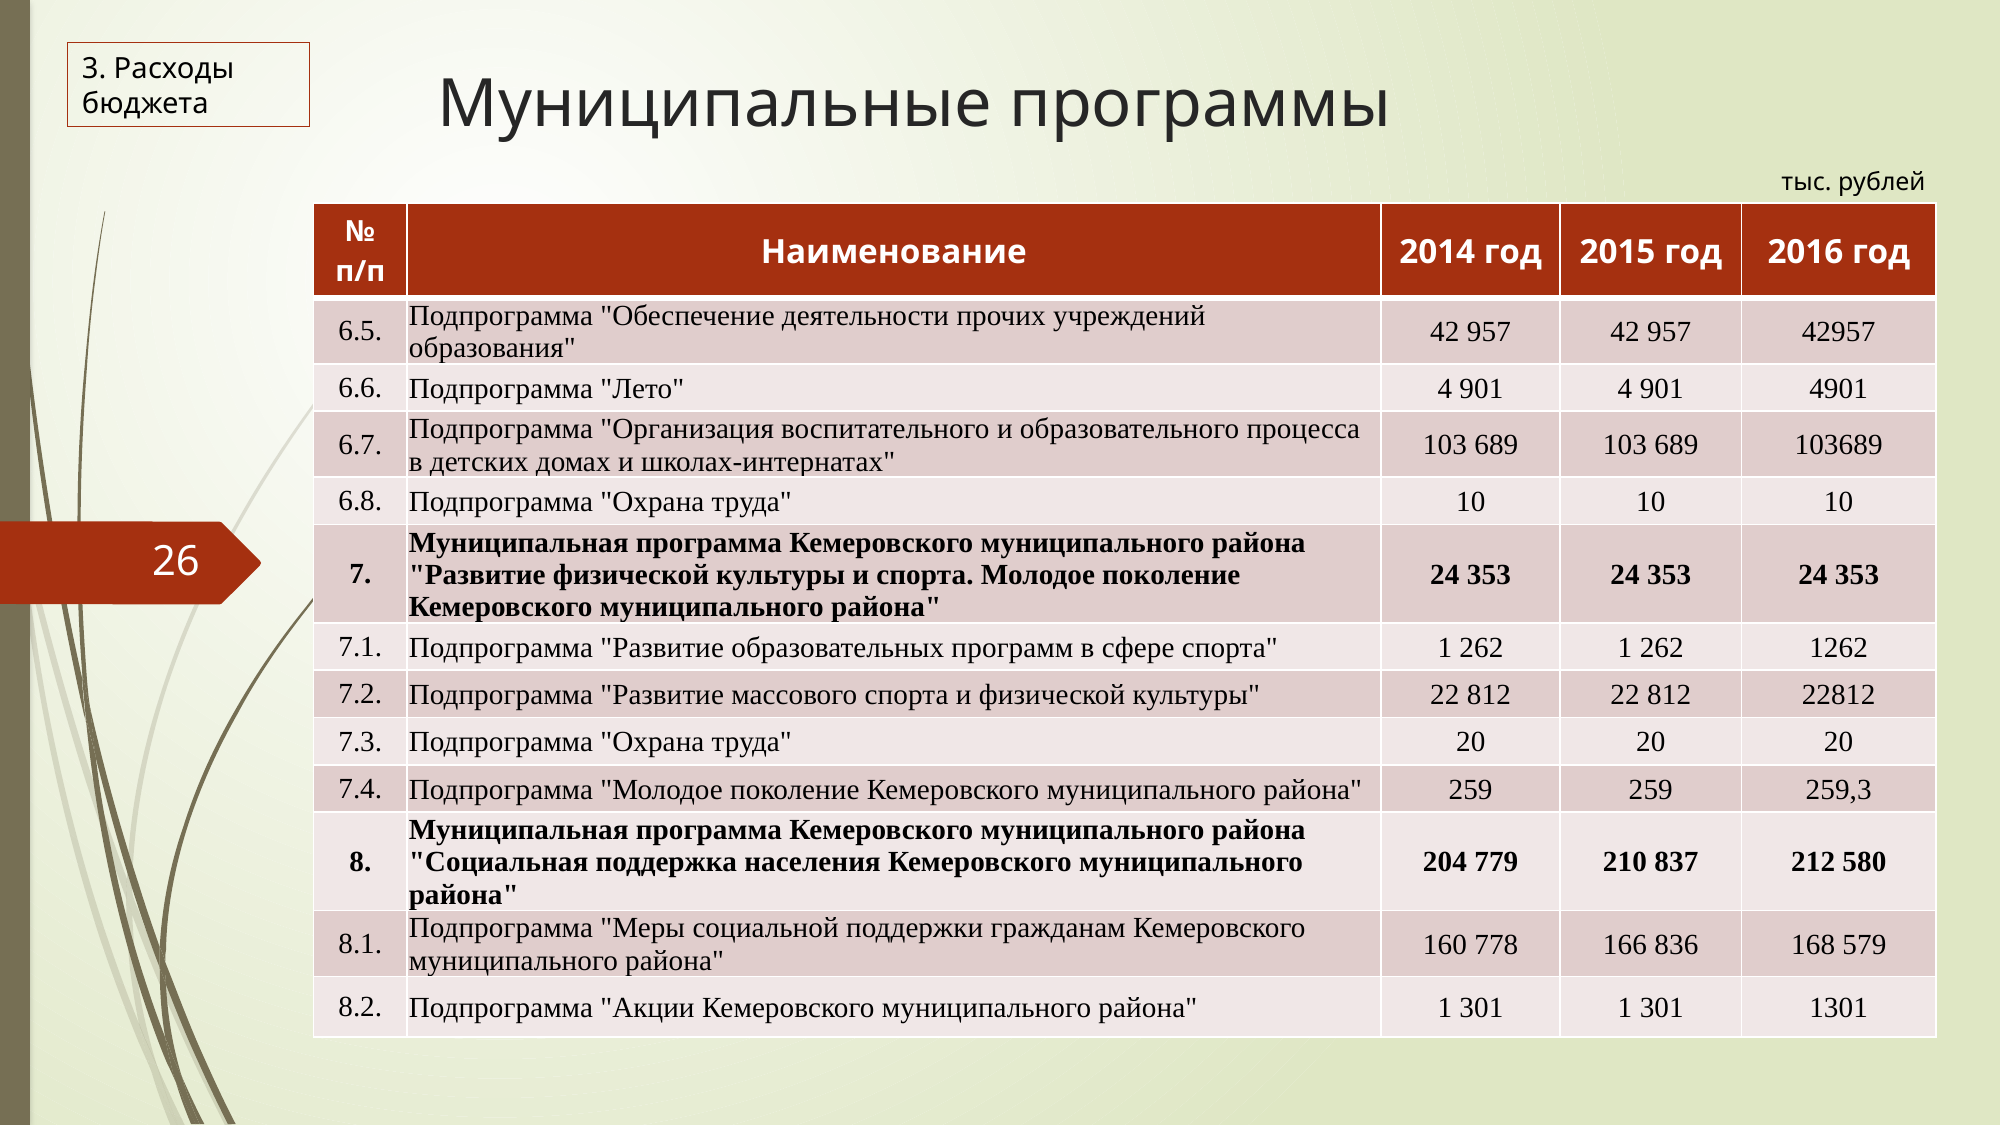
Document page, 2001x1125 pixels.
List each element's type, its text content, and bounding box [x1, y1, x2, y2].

table_cell 259,3 [1742, 766, 1935, 811]
table_cell Подпрограмма "Акции Кемеровского муниципального района" [408, 977, 1380, 1036]
table_header № п/п [314, 204, 406, 295]
table_cell 6.5. [314, 301, 406, 363]
table_cell Подпрограмма "Организация воспитательного и образовательного процесса в детских домах и школах-интернатах" [408, 412, 1380, 476]
table_cell 6.8. [314, 478, 406, 524]
table_cell 160 778 [1382, 911, 1559, 976]
table_cell 1262 [1742, 624, 1935, 669]
table_header 2014 год [1382, 204, 1559, 295]
table_cell 4 901 [1561, 365, 1741, 410]
table_cell 20 [1742, 718, 1935, 764]
table_cell 7.2. [314, 671, 406, 717]
table_cell 210 837 [1561, 813, 1741, 910]
table_cell 103689 [1742, 412, 1935, 476]
table_cell 103 689 [1561, 412, 1741, 476]
text_box тыс. рублей [1766, 157, 1962, 203]
table_cell 20 [1382, 718, 1559, 764]
table_cell 7.1. [314, 624, 406, 669]
table_cell 212 580 [1742, 813, 1935, 910]
table_cell 22 812 [1382, 671, 1559, 717]
table_cell 7.3. [314, 718, 406, 764]
title Муниципальные программы [422, 41, 1886, 158]
table_cell 1 262 [1561, 624, 1741, 669]
table_cell 204 779 [1382, 813, 1559, 910]
table_cell 42 957 [1382, 301, 1559, 363]
table_cell 103 689 [1382, 412, 1559, 476]
table_cell 7.4. [314, 766, 406, 811]
table_cell Подпрограмма "Меры социальной поддержки гражданам Кемеровского муниципального района" [408, 911, 1380, 976]
table_cell 4 901 [1382, 365, 1559, 410]
table_cell Подпрограмма "Охрана труда" [408, 718, 1380, 764]
table_cell 259 [1382, 766, 1559, 811]
table_cell 10 [1742, 478, 1935, 524]
table_cell 24 353 [1742, 525, 1935, 622]
table_cell 42957 [1742, 301, 1935, 363]
table_cell 168 579 [1742, 911, 1935, 976]
table_cell Подпрограмма "Молодое поколение Кемеровского муниципального района" [408, 766, 1380, 811]
table_cell 7. [314, 525, 406, 622]
table_cell Муниципальная программа Кемеровского муниципального района "Социальная поддержка населения Кемеровского муниципального района" [408, 813, 1380, 910]
table_cell 22 812 [1561, 671, 1741, 717]
table_cell 10 [1382, 478, 1559, 524]
table_cell 6.6. [314, 365, 406, 410]
table_cell 1 301 [1561, 977, 1741, 1036]
table_cell 10 [1561, 478, 1741, 524]
table_cell 24 353 [1382, 525, 1559, 622]
table_cell Подпрограмма "Обеспечение деятельности прочих учреждений образования" [408, 301, 1380, 363]
table_cell Муниципальная программа Кемеровского муниципального района "Развитие физической культуры и спорта. Молодое поколение Кемеровского муниципального района" [408, 525, 1380, 622]
table_cell 20 [1561, 718, 1741, 764]
table_header 2015 год [1561, 204, 1741, 295]
table_cell 22812 [1742, 671, 1935, 717]
table_cell 1 301 [1382, 977, 1559, 1036]
table_cell 8.2. [314, 977, 406, 1036]
table_cell 8. [314, 813, 406, 910]
slide_number 26 [87, 532, 216, 592]
table_cell Подпрограмма "Охрана труда" [408, 478, 1380, 524]
table_header Наименование [408, 204, 1380, 295]
table_cell Подпрограмма "Развитие массового спорта и физической культуры" [408, 671, 1380, 717]
table_cell 24 353 [1561, 525, 1741, 622]
table_cell 1 262 [1382, 624, 1559, 669]
table_cell Подпрограмма "Лето" [408, 365, 1380, 410]
table_cell 259 [1561, 766, 1741, 811]
table_cell 8.1. [314, 911, 406, 976]
table_cell Подпрограмма "Развитие образовательных программ в сфере спорта" [408, 624, 1380, 669]
text_box 3. Расходы бюджета [67, 42, 310, 127]
table_cell 42 957 [1561, 301, 1741, 363]
table_cell 6.7. [314, 412, 406, 476]
table_cell 4901 [1742, 365, 1935, 410]
table_header 2016 год [1742, 204, 1935, 295]
table_cell 166 836 [1561, 911, 1741, 976]
table_cell 1301 [1742, 977, 1935, 1036]
